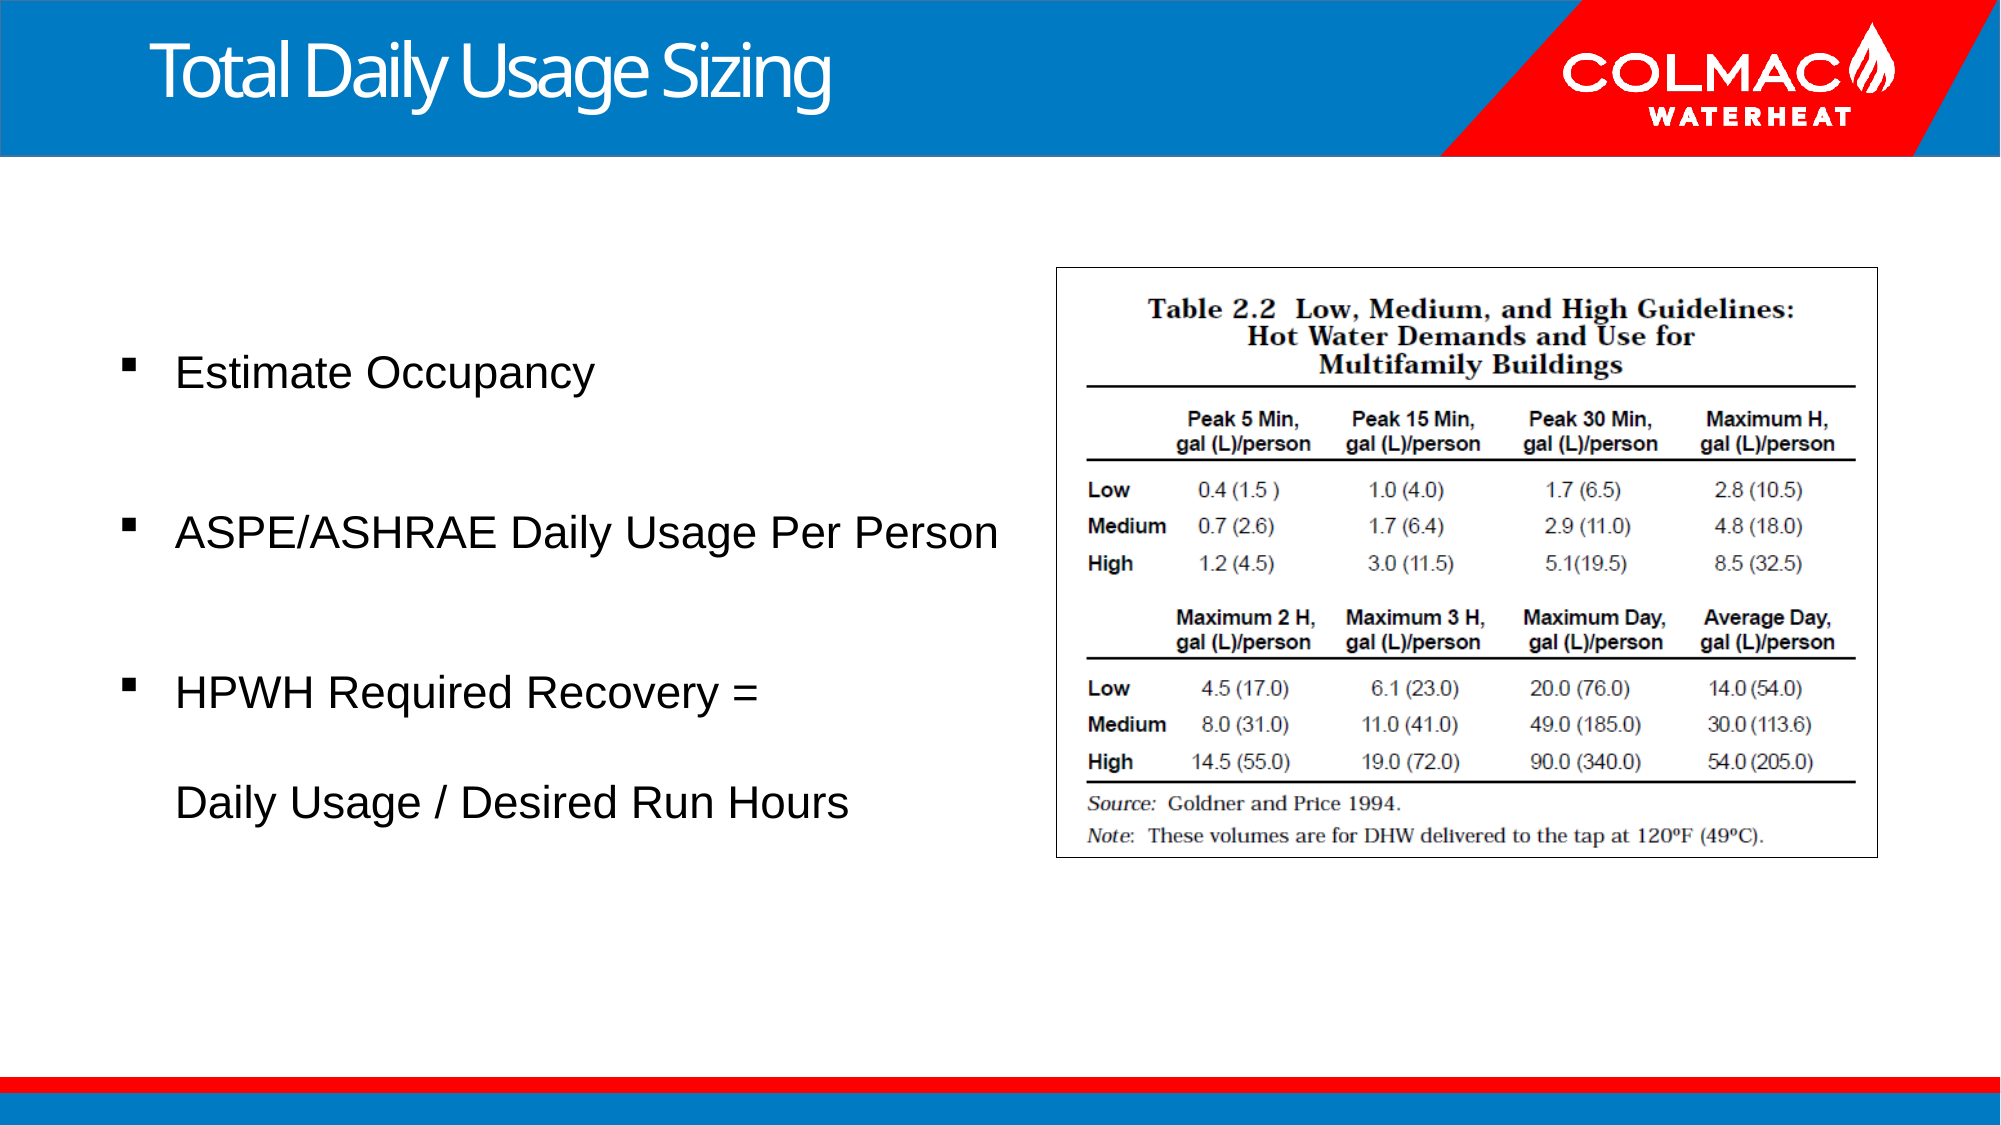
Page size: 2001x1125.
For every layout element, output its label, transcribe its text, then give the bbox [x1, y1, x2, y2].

picture [1056, 267, 1878, 858]
text_box Estimate Occupancy ASPE/ASHRAE Daily Usage Per Person HPWH Required Recovery = Daily Usage / Desired Run Hours [28, 218, 1057, 984]
picture [1563, 22, 1895, 126]
title Total Daily Usage Sizing [134, 25, 1429, 134]
